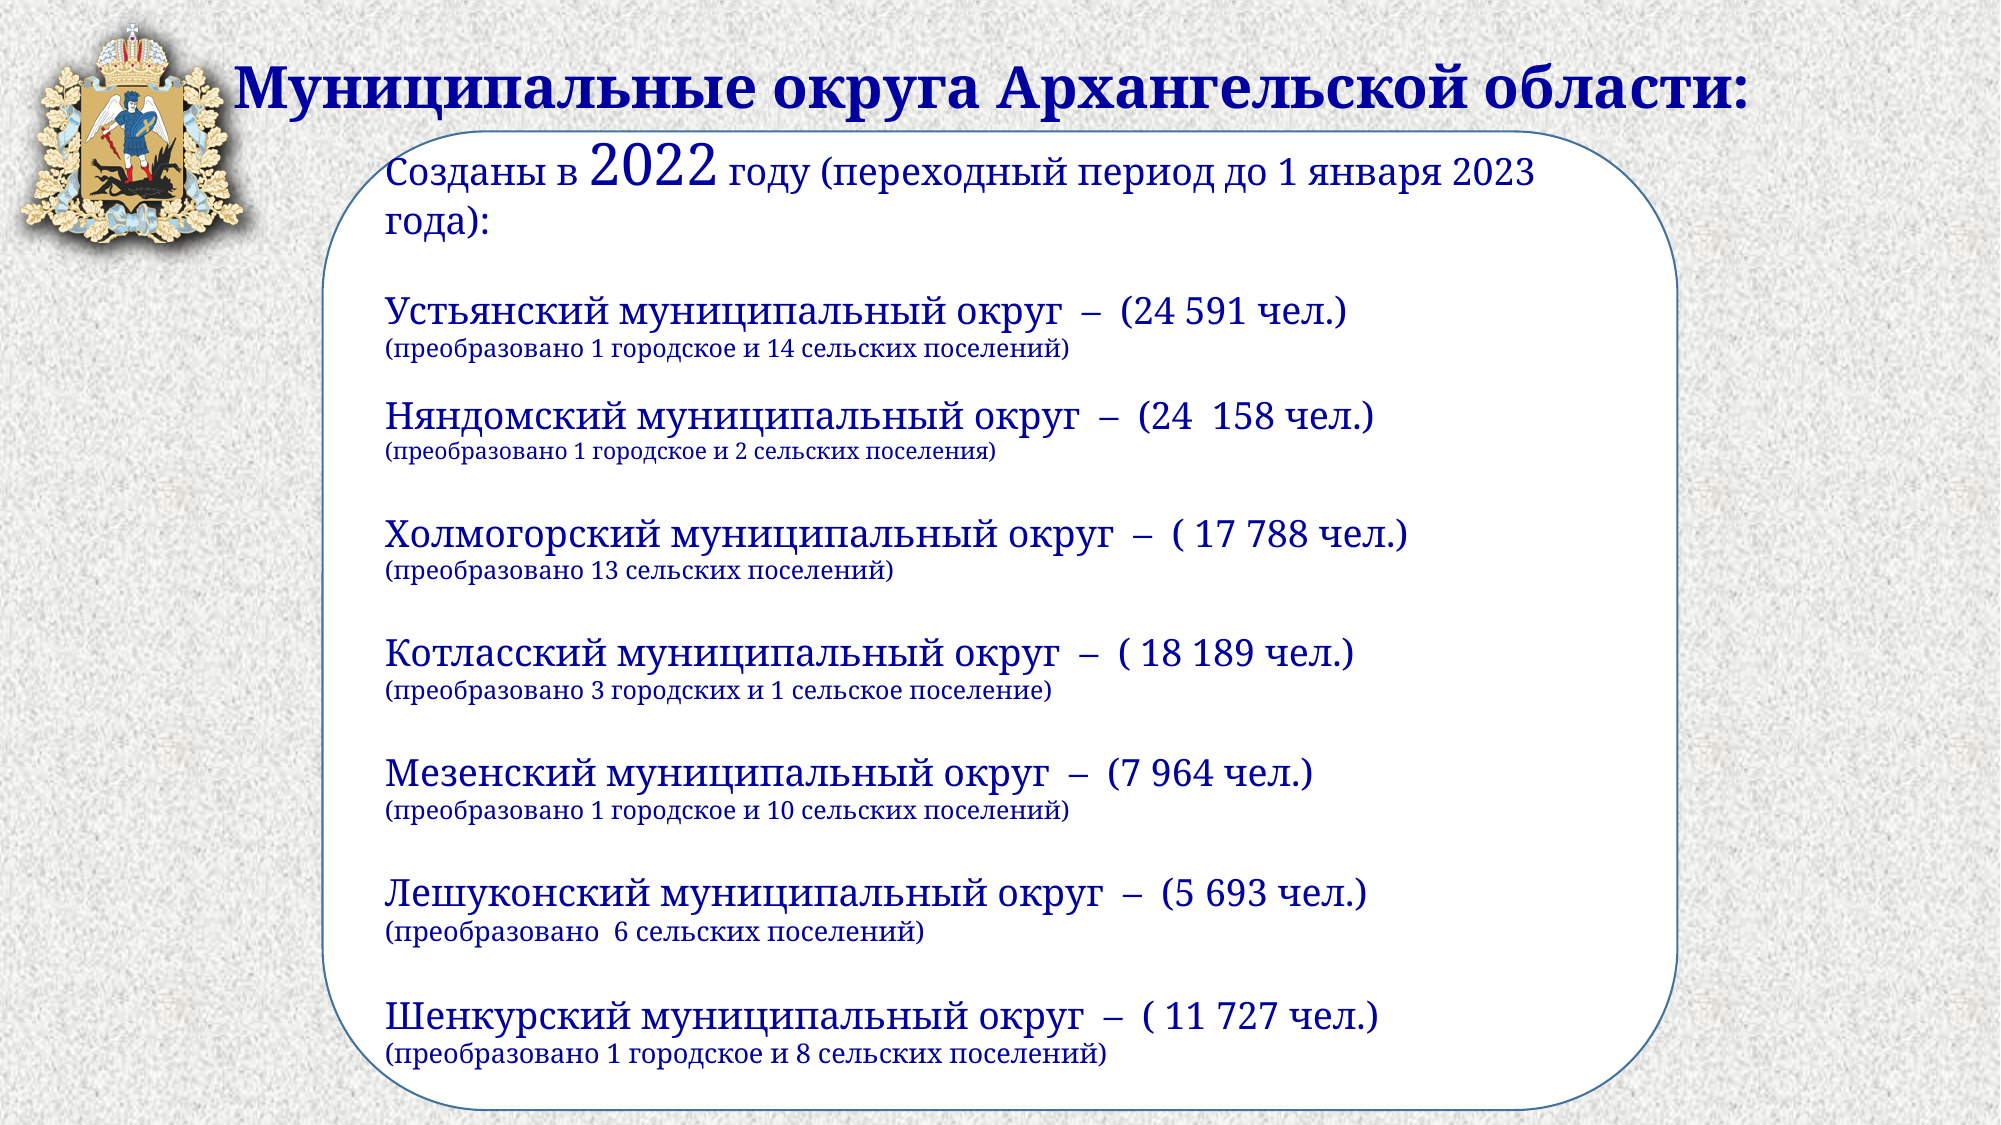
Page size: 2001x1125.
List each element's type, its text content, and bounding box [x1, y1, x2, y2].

picture [0, 0, 2001, 1125]
text_box Созданы в 2022 году (переходный период до 1 января 2023 года): Устьянский муниципальный округ – (24 591 чел.) (преобразовано 1 городское и 14 сельских поселений) Няндомский муниципальный округ – (24 158 чел.) (преобразовано 1 городское и 2 сельских поселения) Холмогорский муниципальный округ – ( 17 788 чел.) (преобразовано 13 сельских поселений) Котласский муниципальный округ – ( 18 189 чел.) (преобразовано 3 городских и 1 сельское поселение) Мезенский муниципальный округ – (7 964 чел.) (преобразовано 1 городское и 10 сельских поселений) Лешуконский муниципальный округ – (5 693 чел.) (преобразовано 6 сельских поселений) Шенкурский муниципальный округ – ( 11 727 чел.) (преобразовано 1 городское и 8 сельских поселений) [321, 130, 1679, 1112]
title Муниципальные округа Архангельской области: [204, 0, 1796, 199]
